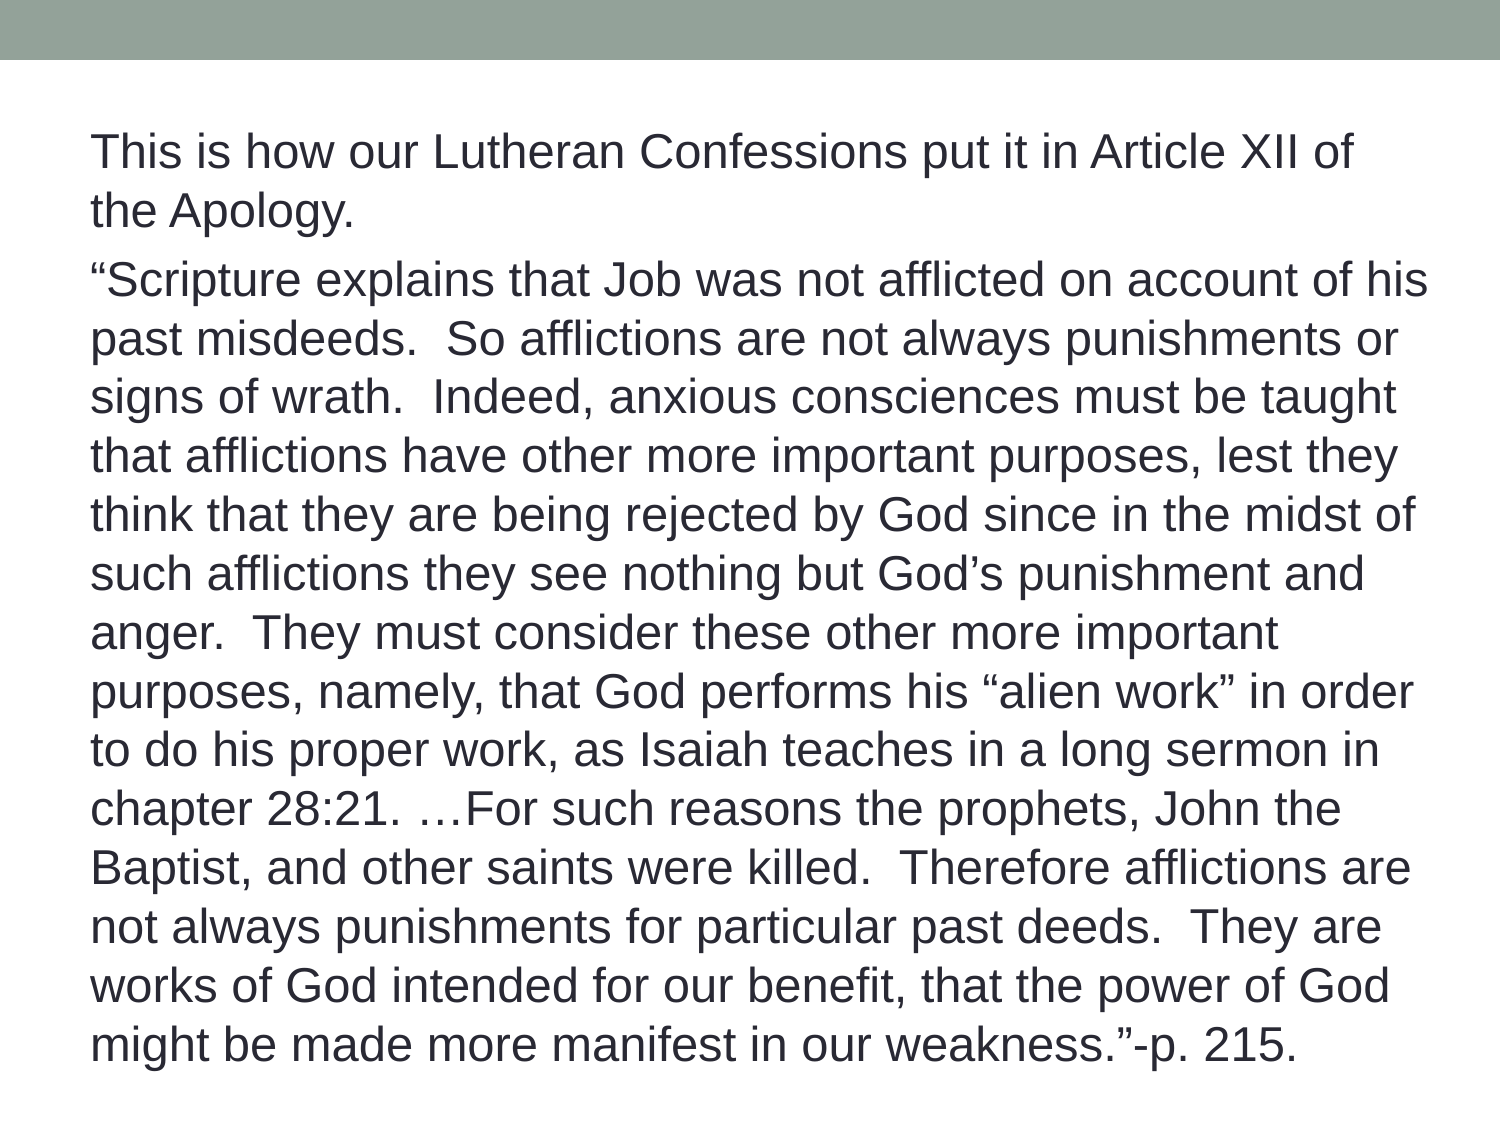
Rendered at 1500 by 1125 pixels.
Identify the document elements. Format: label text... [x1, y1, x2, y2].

list This is how our Lutheran Confessions put it in Article XII of the Apology. “Scripture explains that Job was not afflicted on account of his past misdeeds. So afflictions are not always punishments or signs of wrath. Indeed, anxious consciences must be taught that afflictions have other more important purposes, lest they think that they are being rejected by God since in the midst of such afflictions they see nothing but God’s punishment and anger. They must consider these other more important purposes, namely, that God performs his “alien work” in order to do his proper work, as Isaiah teaches in a long sermon in chapter 28:21. …For such reasons the prophets, John the Baptist, and other saints were killed. Therefore afflictions are not always punishments for particular past deeds. They are works of God intended for our benefit, that the power of God might be made more manifest in our weakness.”-p. 215. [75, 112, 1450, 1100]
